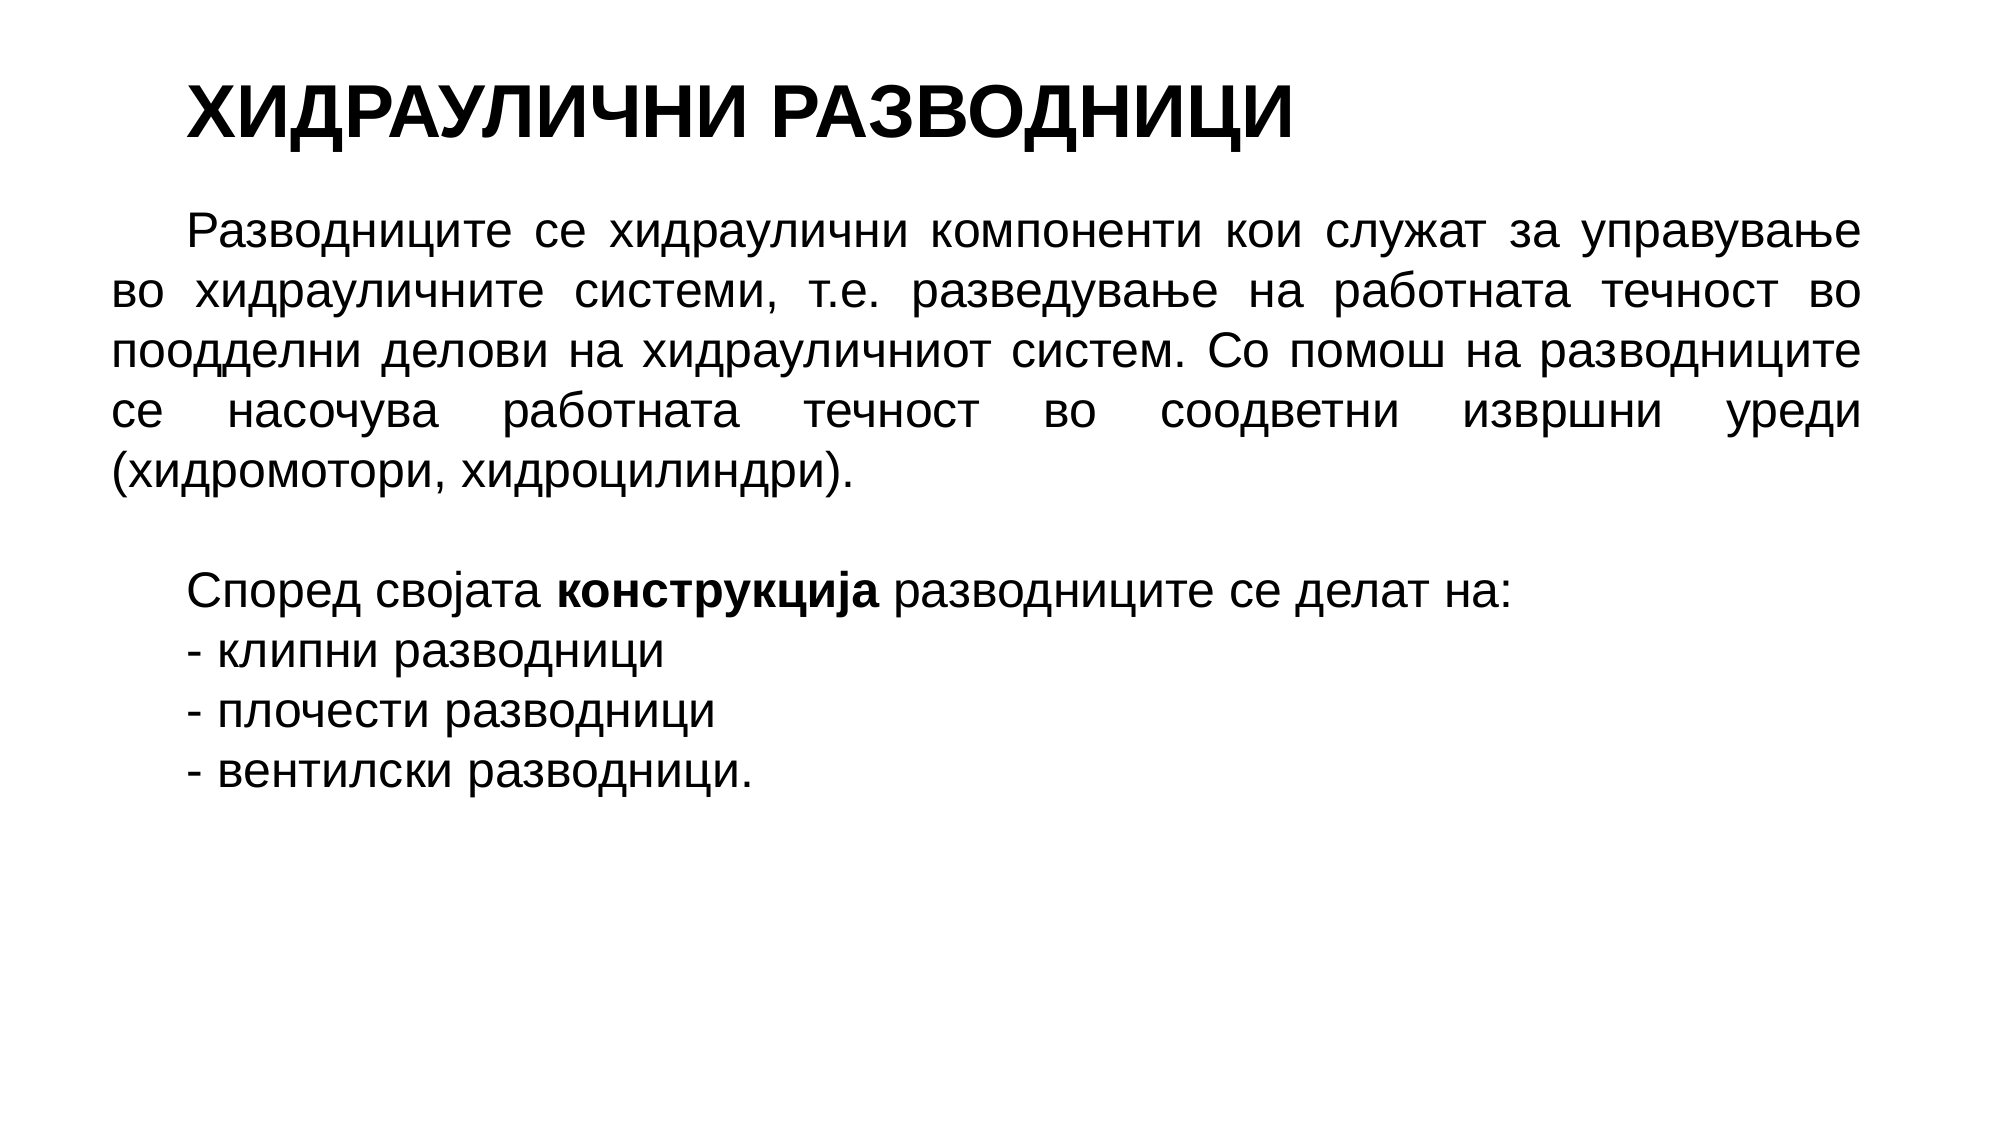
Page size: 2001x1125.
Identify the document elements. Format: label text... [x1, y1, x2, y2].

text_box ХИДРАУЛИЧНИ РАЗВОДНИЦИ Разводниците се хидраулични компоненти кои служат за управување во хидрауличните системи, т.е. разведување на работната течност во поодделни делови на хидрауличниот систем. Со помош на разводниците се насочува работната течност во соодветни извршни уреди (хидромотори, хидроцилиндри). Според својата конструкција разводниците се делат на: - клипни разводници - плочести разводници - вентилски разводници. [97, 55, 1878, 806]
